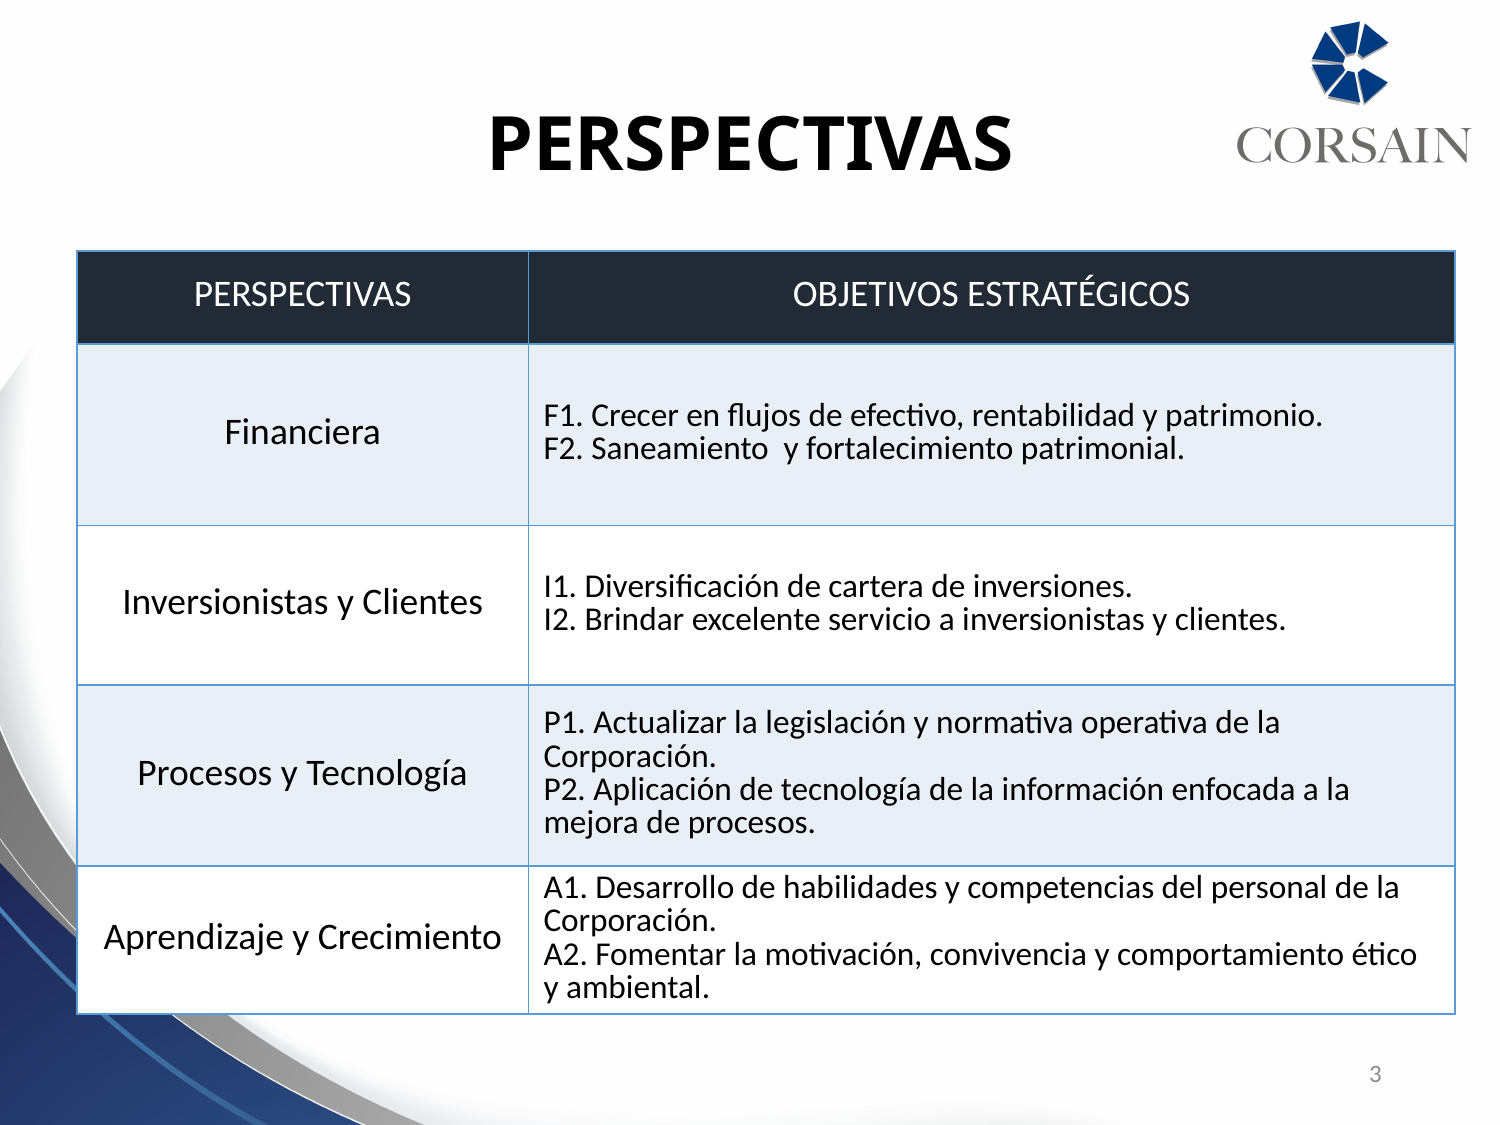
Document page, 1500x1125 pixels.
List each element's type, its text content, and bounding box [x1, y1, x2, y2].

table_cell A1. Desarrollo de habilidades y competencias del personal de la Corporación. A2. Fomentar la motivación, convivencia y comportamiento ético y ambiental. [529, 867, 1454, 1013]
table_cell F1. Crecer en flujos de efectivo, rentabilidad y patrimonio. F2. Saneamiento y fortalecimiento patrimonial. [529, 345, 1454, 525]
picture [0, 213, 1500, 1125]
table_cell I1. Diversificación de cartera de inversiones. I2. Brindar excelente servicio a inversionistas y clientes. [529, 526, 1454, 684]
table_header PERSPECTIVAS [78, 252, 528, 343]
picture [0, 0, 1500, 69]
slide_number 3 [1059, 1042, 1397, 1103]
table_cell Financiera [78, 345, 528, 525]
table_cell Aprendizaje y Crecimiento [78, 867, 528, 1013]
table_header OBJETIVOS ESTRATÉGICOS [529, 252, 1454, 343]
table_cell Inversionistas y Clientes [78, 526, 528, 684]
table_cell Procesos y Tecnología [78, 686, 528, 865]
table_cell P1. Actualizar la legislación y normativa operativa de la Corporación. P2. Aplicación de tecnología de la información enfocada a la mejora de procesos. [529, 686, 1454, 865]
text_box PERSPECTIVAS [0, 69, 1500, 213]
